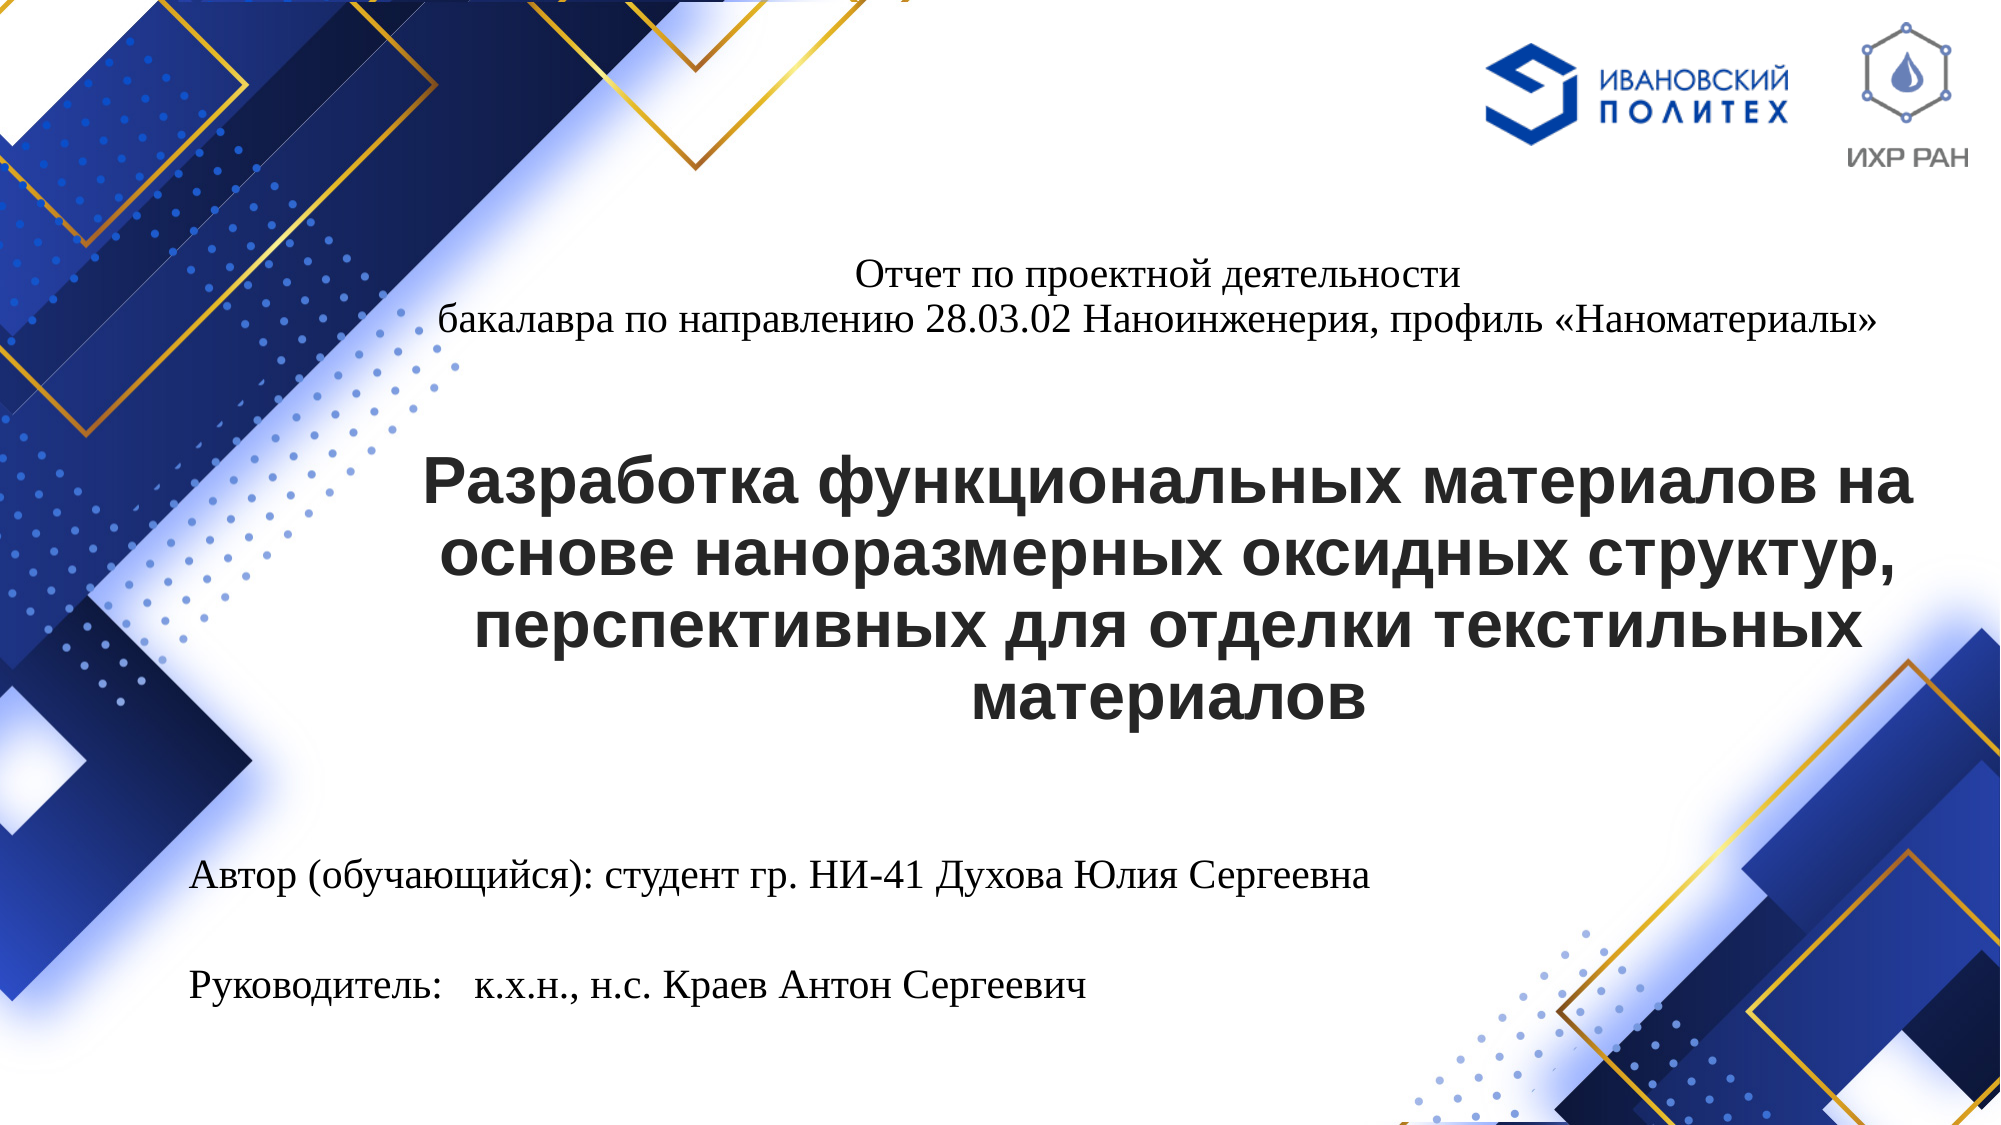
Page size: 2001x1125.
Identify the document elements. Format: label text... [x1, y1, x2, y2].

picture [0, 0, 2000, 1125]
title Разработка функциональных материалов на основе наноразмерных оксидных структур, перспективных для отделки текстильных материалов [383, 350, 1955, 742]
subtitle Автор (обучающийся): студент гр. НИ-41 Духова Юлия Сергеевна Руководитель: к.х.н., н.с. Краев Антон Сергеевич [173, 834, 1499, 1106]
text_box Отчет по проектной деятельности бакалавра по направлению 28.03.02 Наноинженерия, профиль «Наноматериалы» [408, 243, 1908, 410]
